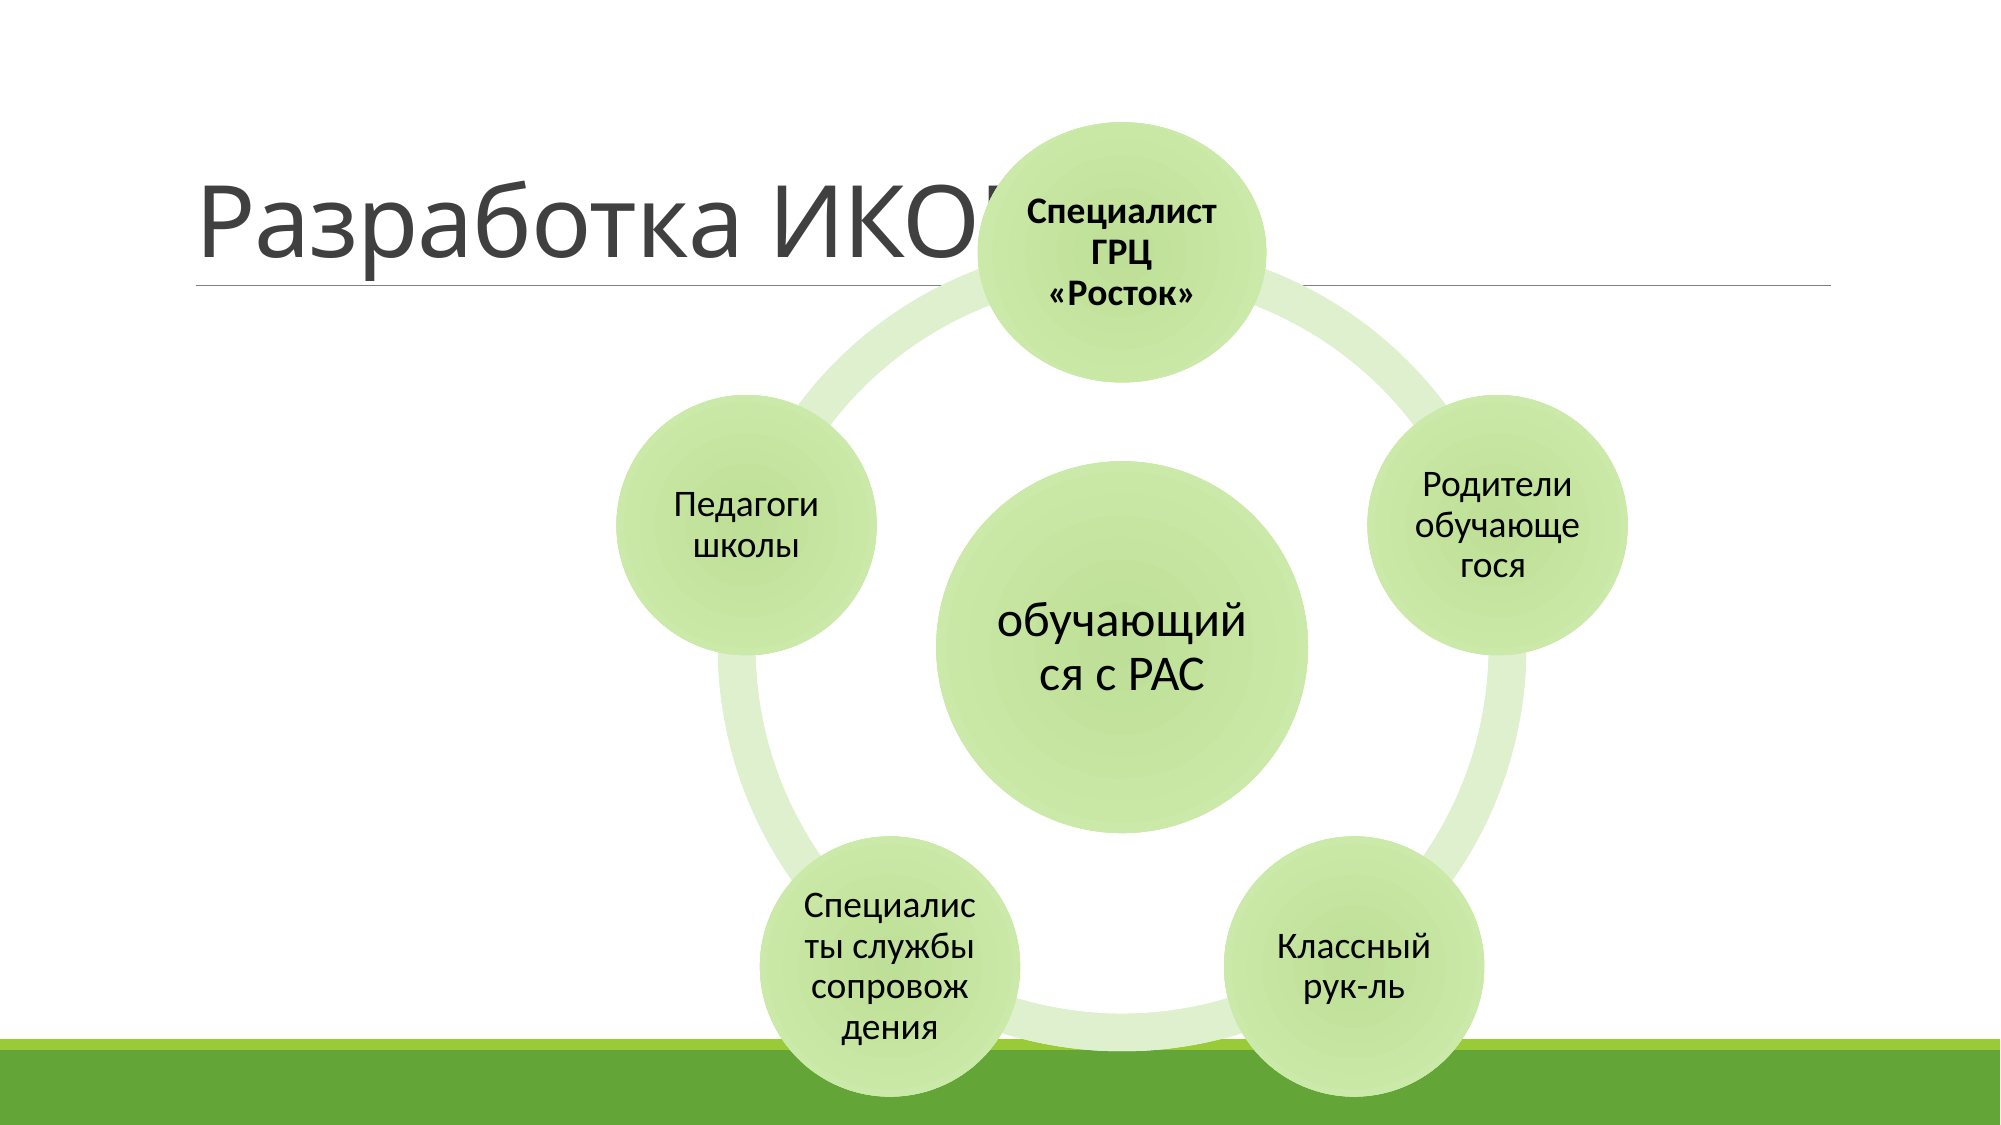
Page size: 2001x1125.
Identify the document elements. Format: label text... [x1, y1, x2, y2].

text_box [576, 121, 1668, 1105]
title Разработка ИКОМ [180, 47, 1830, 285]
